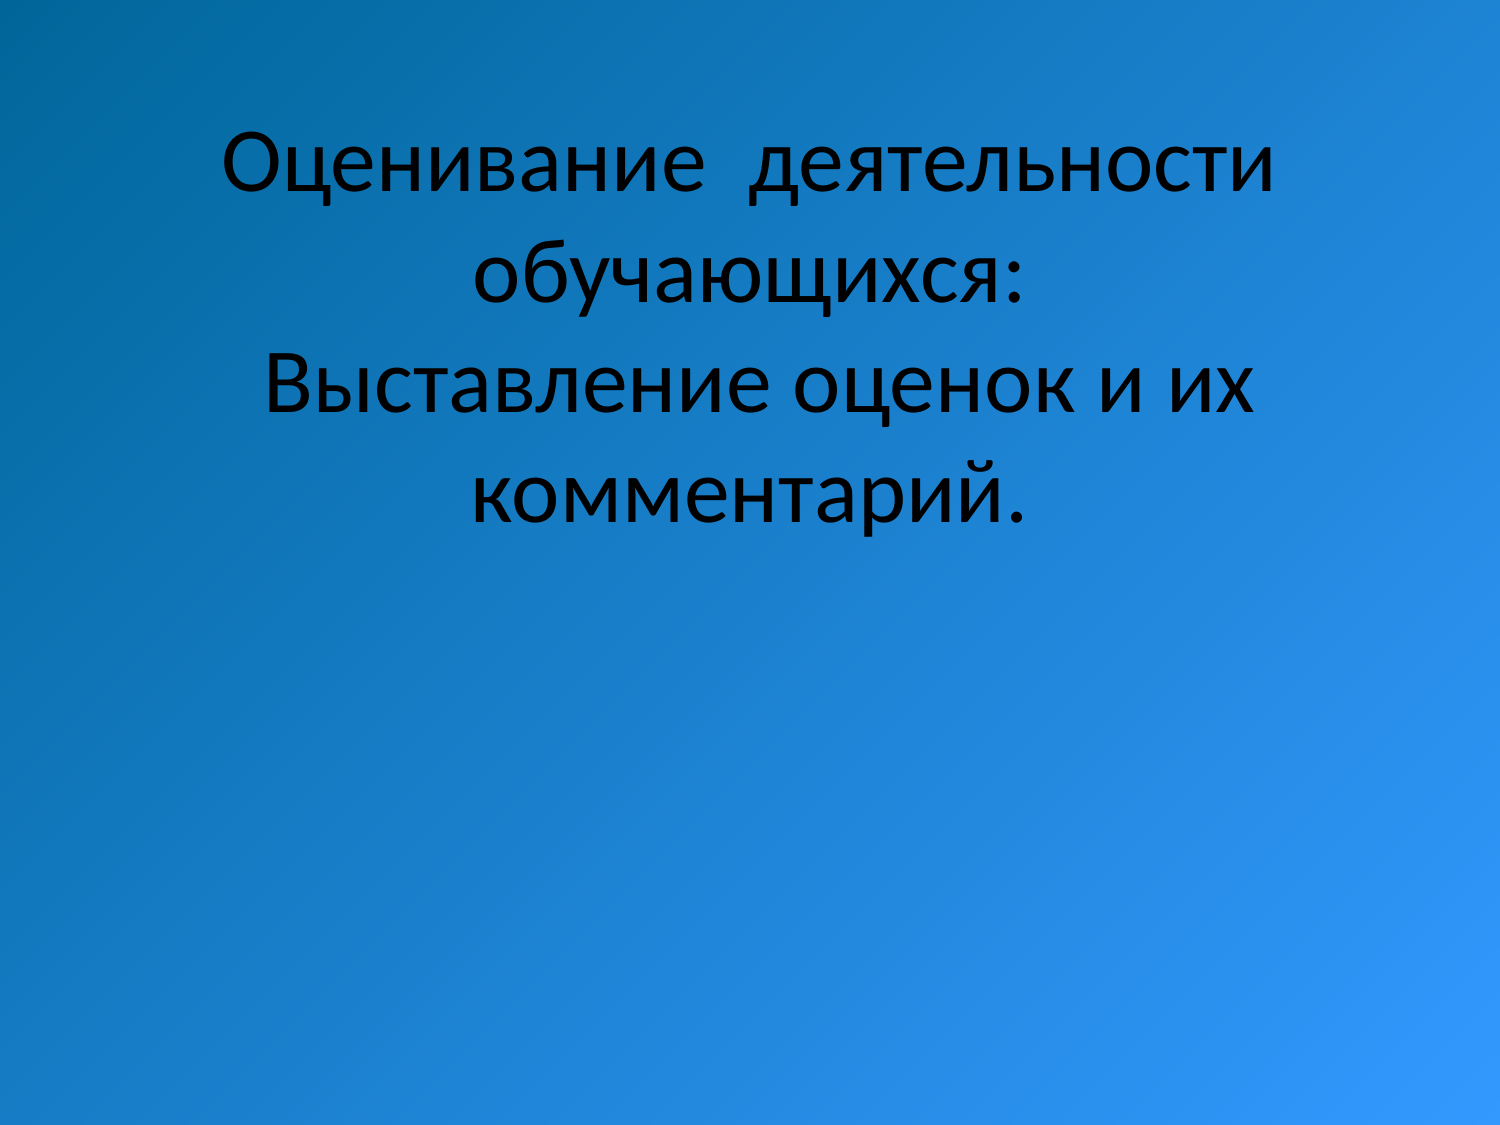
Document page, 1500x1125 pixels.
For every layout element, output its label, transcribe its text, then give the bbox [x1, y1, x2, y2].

title Оценивание деятельности обучающихся: Выставление оценок и их комментарий. [75, 45, 1425, 926]
